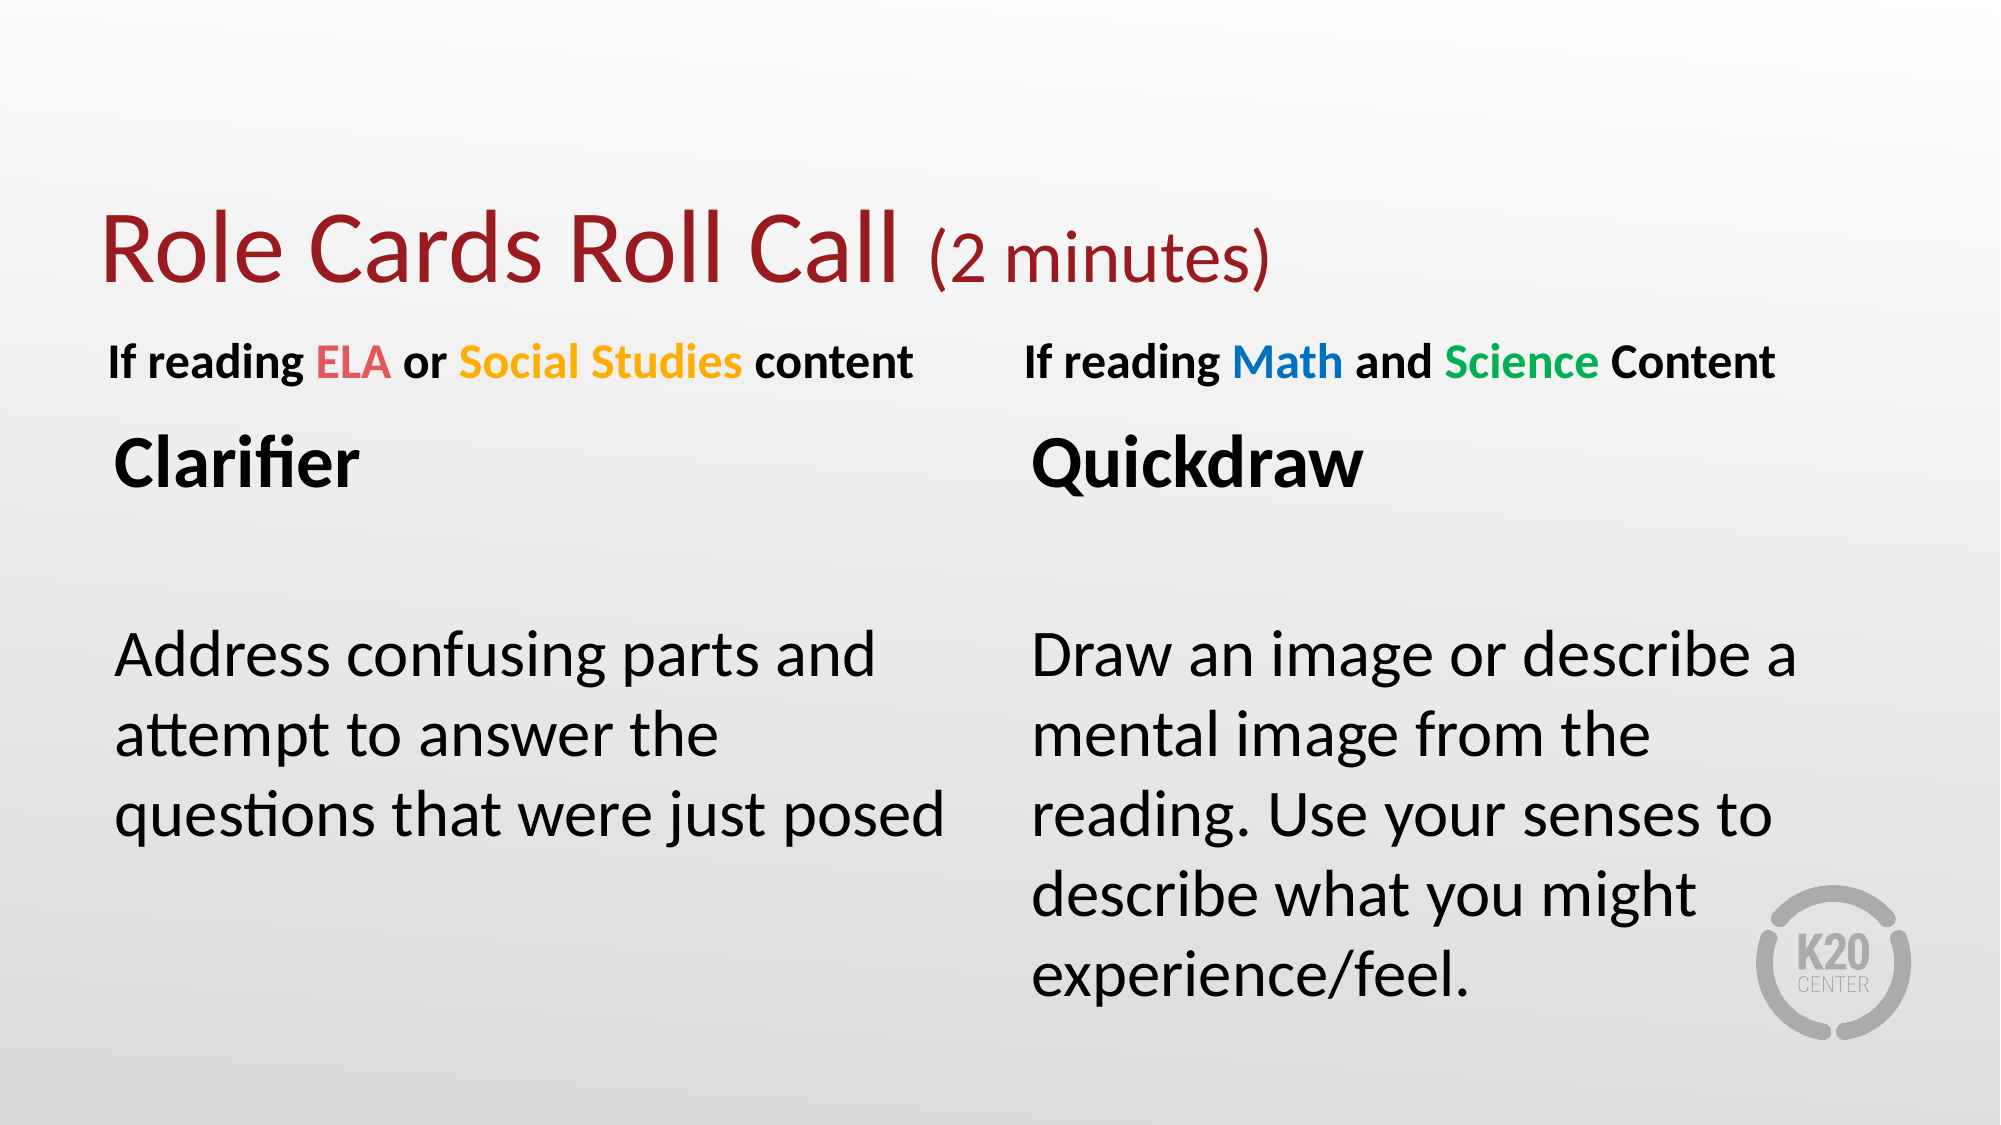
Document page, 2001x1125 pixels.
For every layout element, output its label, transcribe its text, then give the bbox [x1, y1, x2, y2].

list If reading ELA or Social Studies content [99, 304, 984, 412]
list Quickdraw Draw an image or describe a mental image from the reading. Use your senses to describe what you might experience/feel. [1015, 412, 1900, 1044]
title Role Cards Roll Call (2 minutes) [99, 115, 1900, 303]
list If reading Math and Science Content [1015, 305, 1900, 412]
list Clarifier Address confusing parts and attempt to answer the questions that were just posed [99, 412, 984, 1044]
